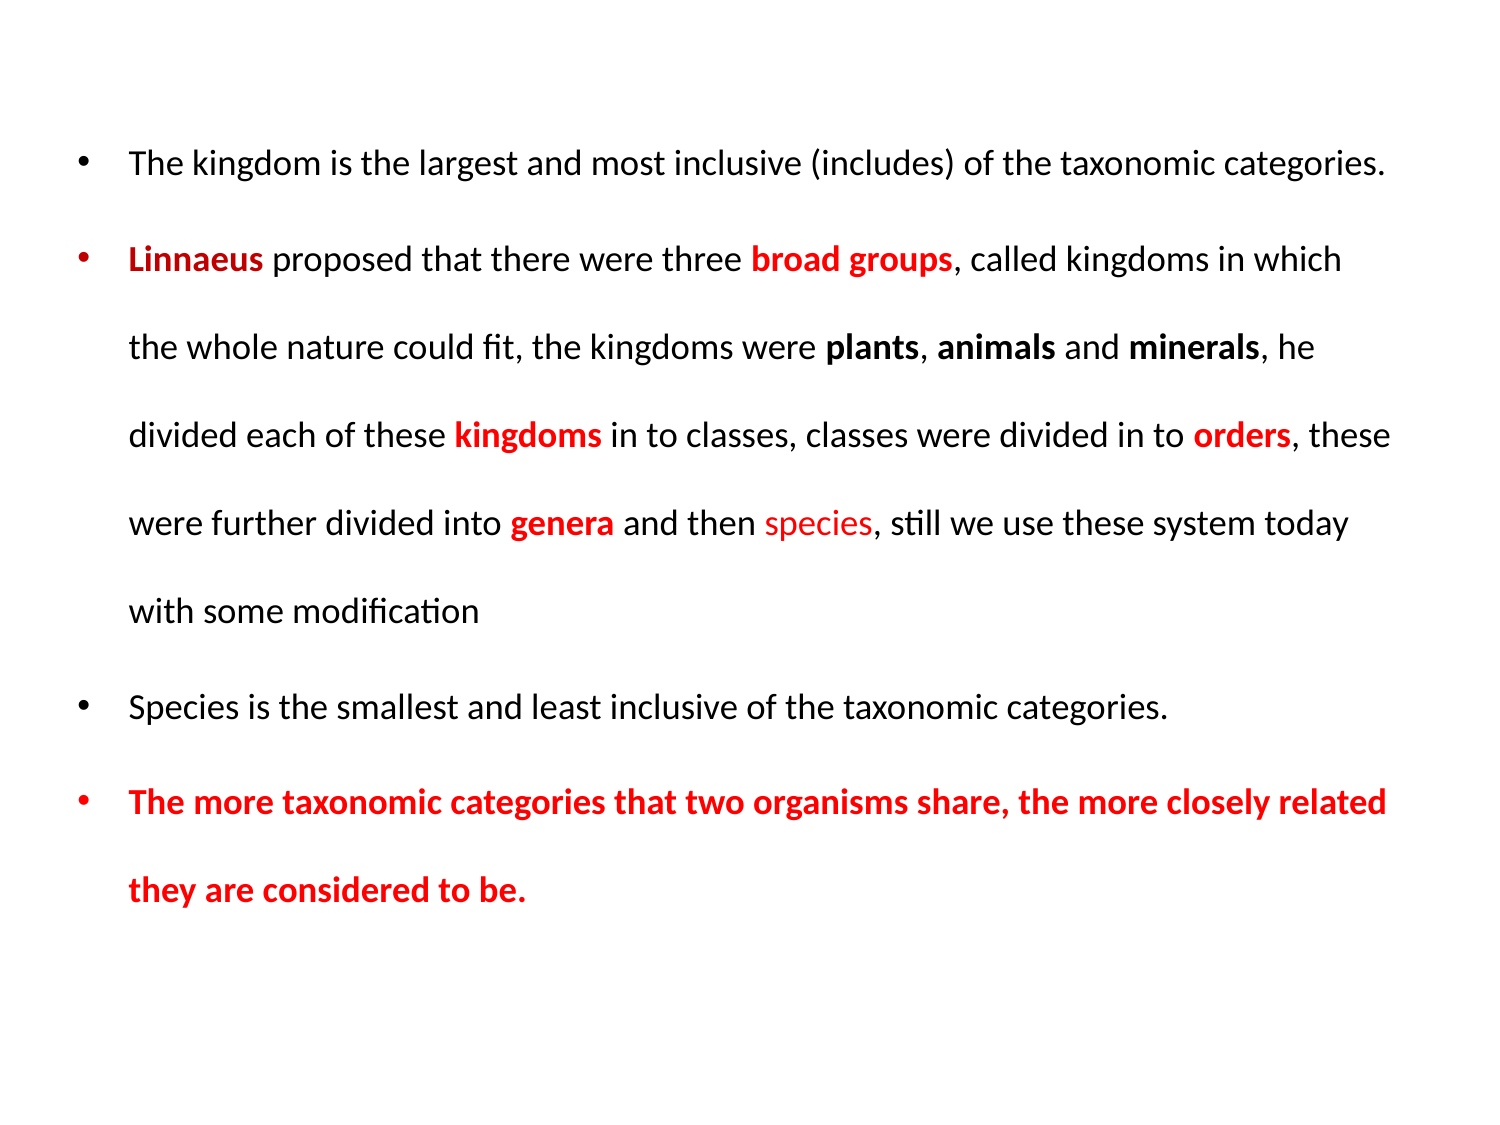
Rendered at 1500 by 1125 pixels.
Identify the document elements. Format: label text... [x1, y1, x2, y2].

list The kingdom is the largest and most inclusive (includes) of the taxonomic categories. Linnaeus proposed that there were three broad groups, called kingdoms in which the whole nature could fit, the kingdoms were plants, animals and minerals, he divided each of these kingdoms in to classes, classes were divided in to orders, these were further divided into genera and then species, still we use these system today with some modification Species is the smallest and least inclusive of the taxonomic categories. The more taxonomic categories that two organisms share, the more closely related they are considered to be. [62, 87, 1413, 1013]
